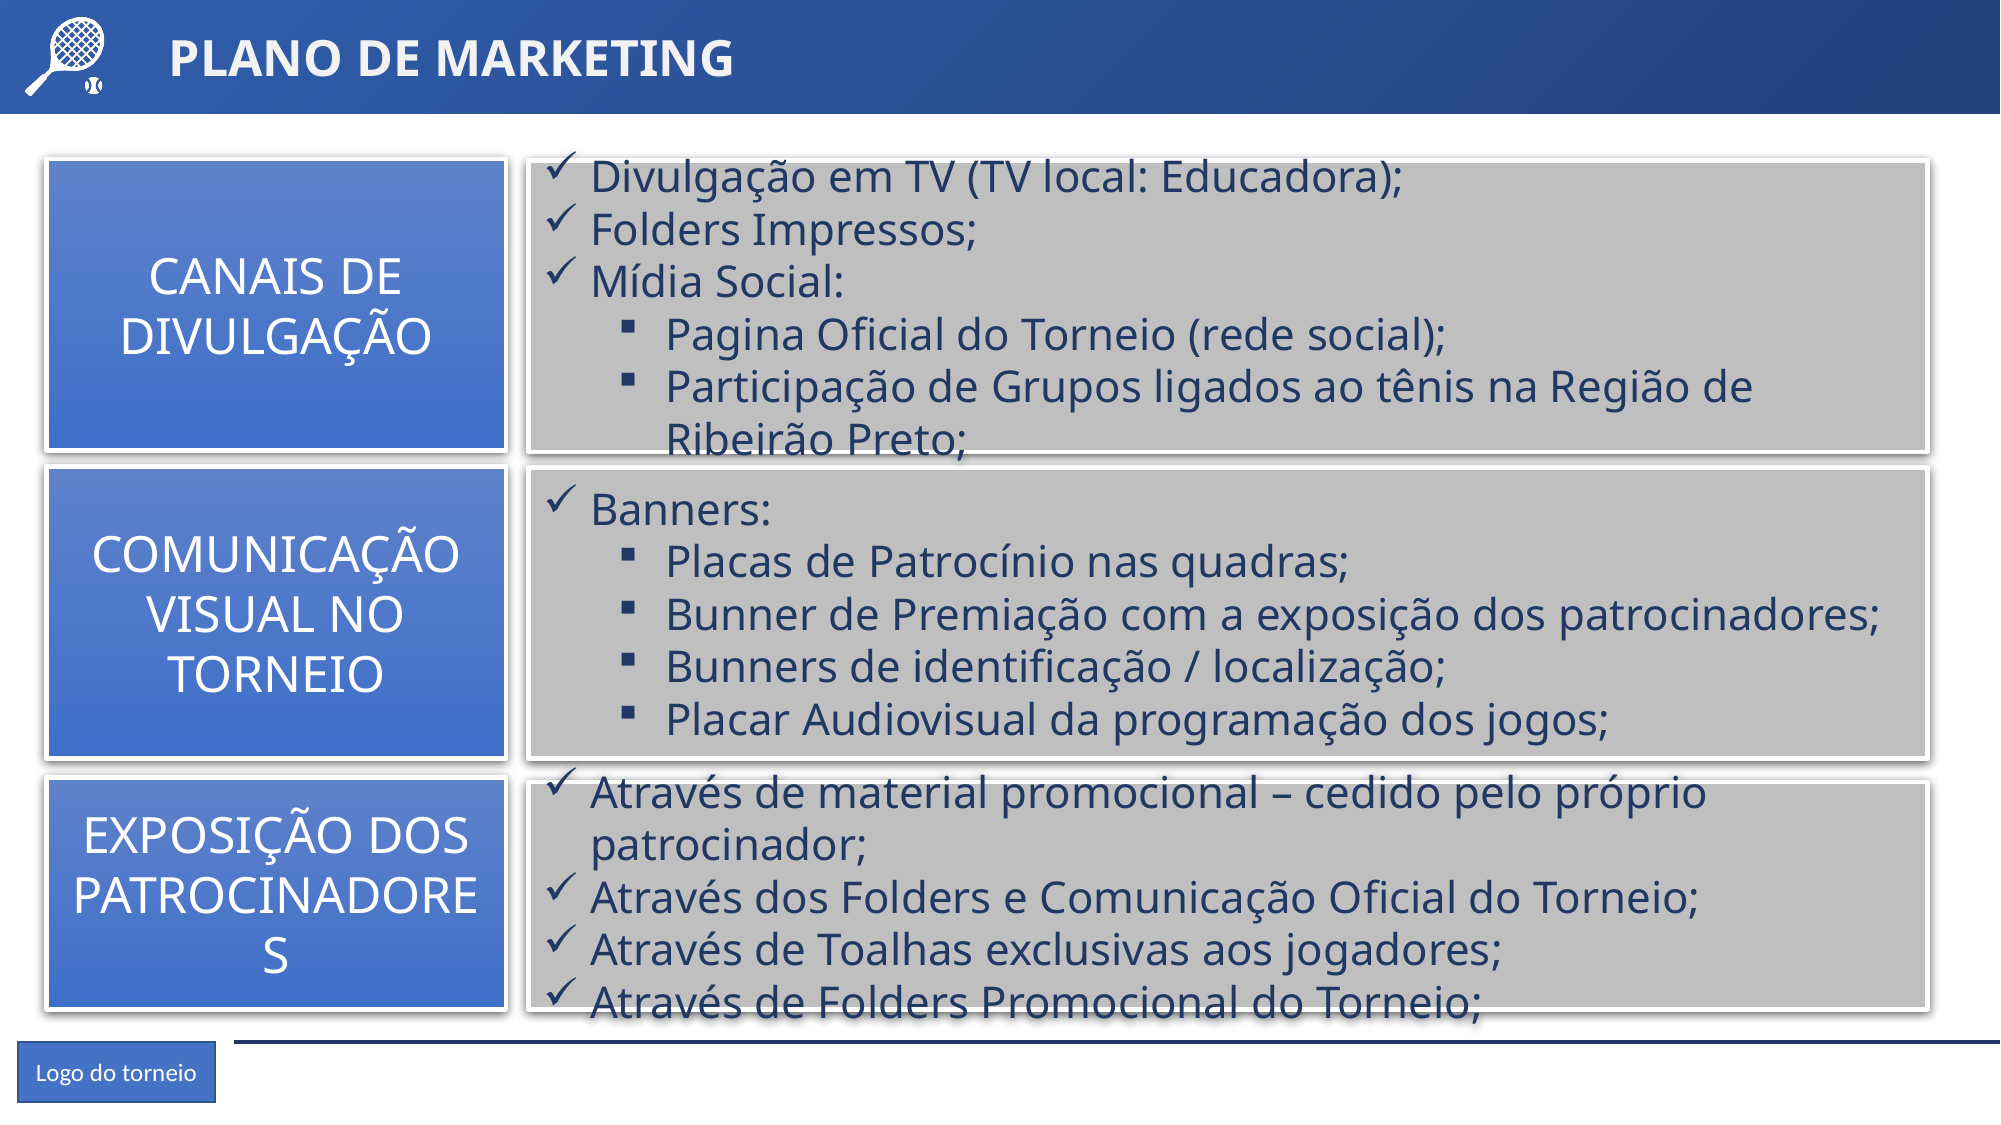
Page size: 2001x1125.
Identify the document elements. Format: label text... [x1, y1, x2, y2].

text_box CANAIS DE DIVULGAÇÃO [46, 158, 506, 451]
text_box EXPOSIÇÃO DOS PATROCINADORES [46, 777, 506, 1010]
picture [11, 3, 118, 110]
text_box Banners: Placas de Patrocínio nas quadras; Bunner de Premiação com a exposição dos patrocinadores; Bunners de identificação / localização; Placar Audiovisual da programação dos jogos; [528, 467, 1928, 759]
text_box PLANO DE MARKETING [154, 18, 1362, 94]
text_box Através de material promocional – cedido pelo próprio patrocinador; Através dos Folders e Comunicação Oficial do Torneio; Através de Toalhas exclusivas aos jogadores; Através de Folders Promocional do Torneio; [528, 782, 1928, 1010]
text_box COMUNICAÇÃO VISUAL NO TORNEIO [46, 466, 506, 759]
text_box Divulgação em TV (TV local: Educadora); Folders Impressos; Mídia Social: Pagina Oficial do Torneio (rede social); Participação de Grupos ligados ao tênis na Região de Ribeirão Preto; [528, 160, 1928, 453]
text_box [0, 0, 2000, 115]
